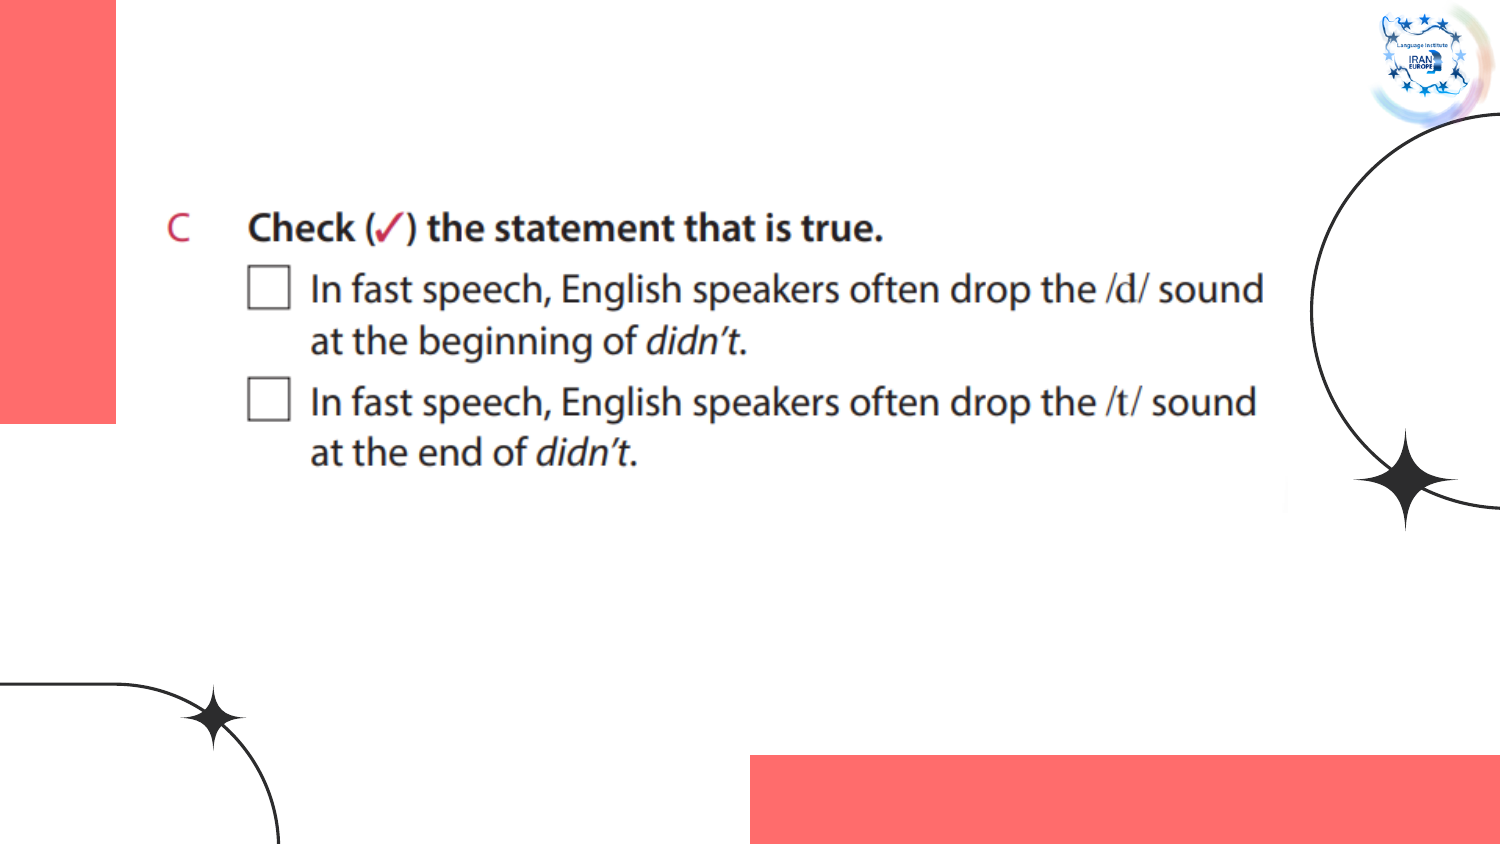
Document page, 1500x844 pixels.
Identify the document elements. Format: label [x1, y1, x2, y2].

picture [1364, 0, 1500, 132]
picture [141, 185, 1288, 513]
